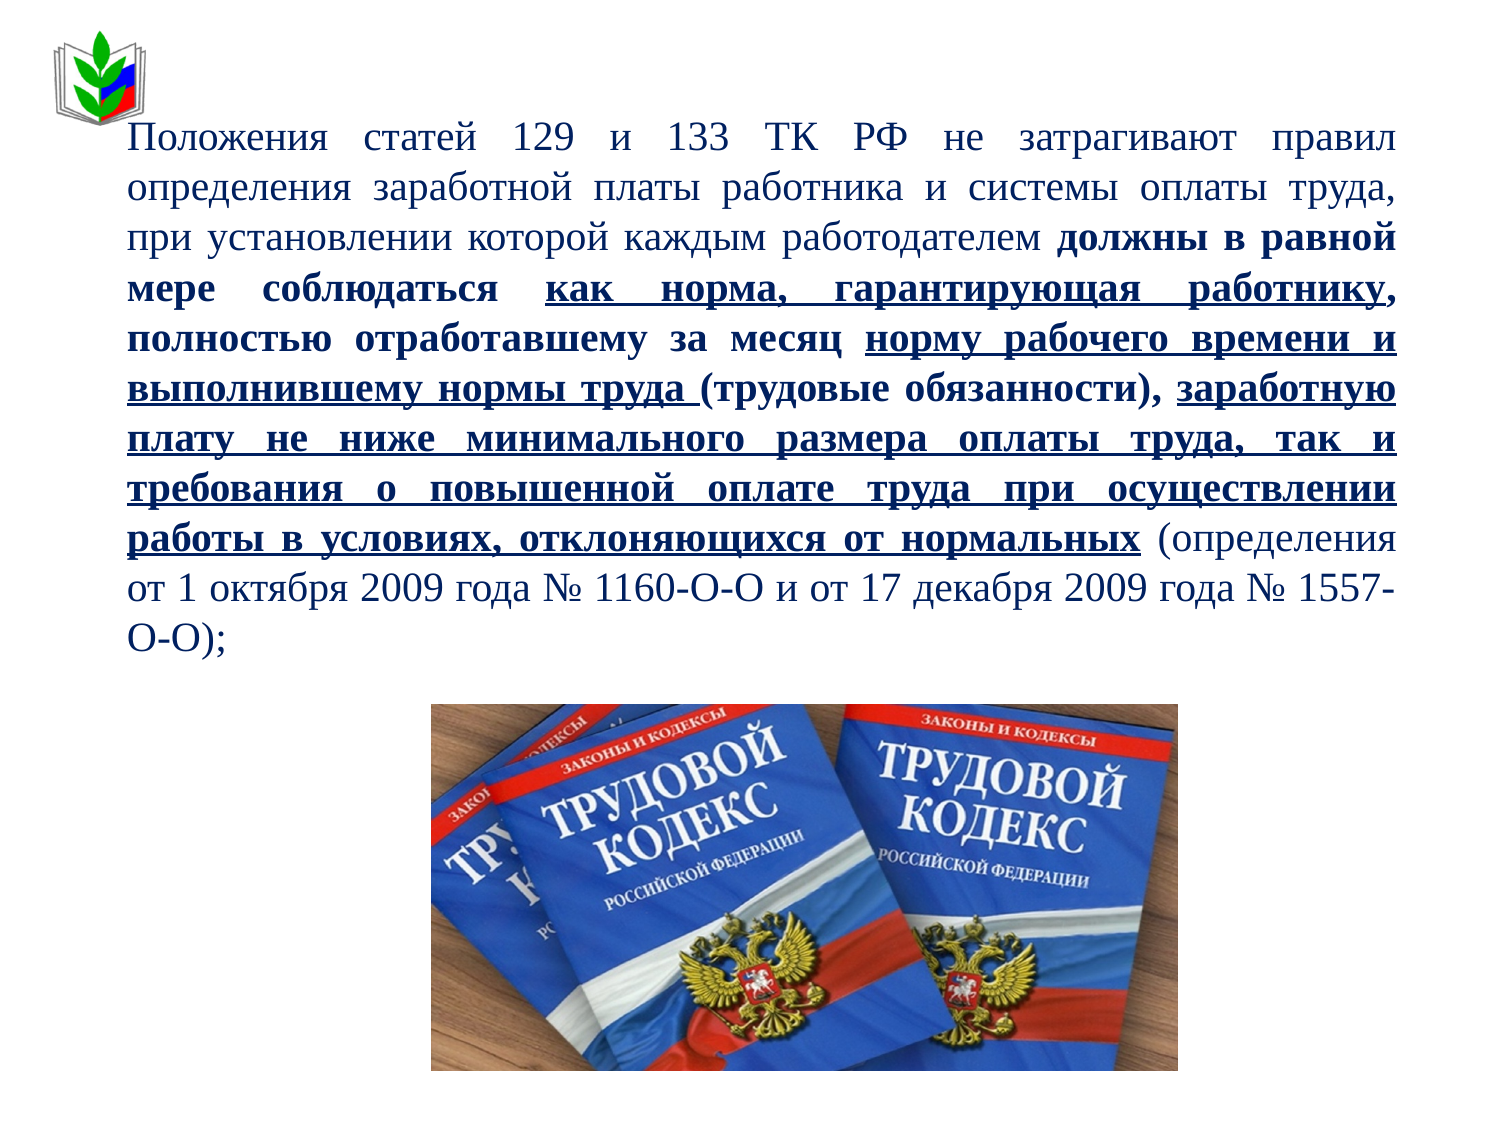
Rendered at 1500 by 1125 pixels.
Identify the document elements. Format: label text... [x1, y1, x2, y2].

picture [52, 30, 146, 126]
text_box Положения статей 129 и 133 ТК РФ не затрагивают правил определения заработной платы работника и системы оплаты труда, при установлении которой каждым работодателем должны в равной мере соблюдаться как норма, гарантирующая работнику, полностью отработавшему за месяц норму рабочего времени и выполнившему нормы труда (трудовые обязанности), заработную плату не ниже минимального размера оплаты труда, так и требования о повышенной оплате труда при осуществлении работы в условиях, отклоняющихся от нормальных (определения от 1 октября 2009 года № 1160-О-О и от 17 декабря 2009 года № 1557-О-О); [112, 101, 1412, 667]
picture [430, 704, 1179, 1071]
